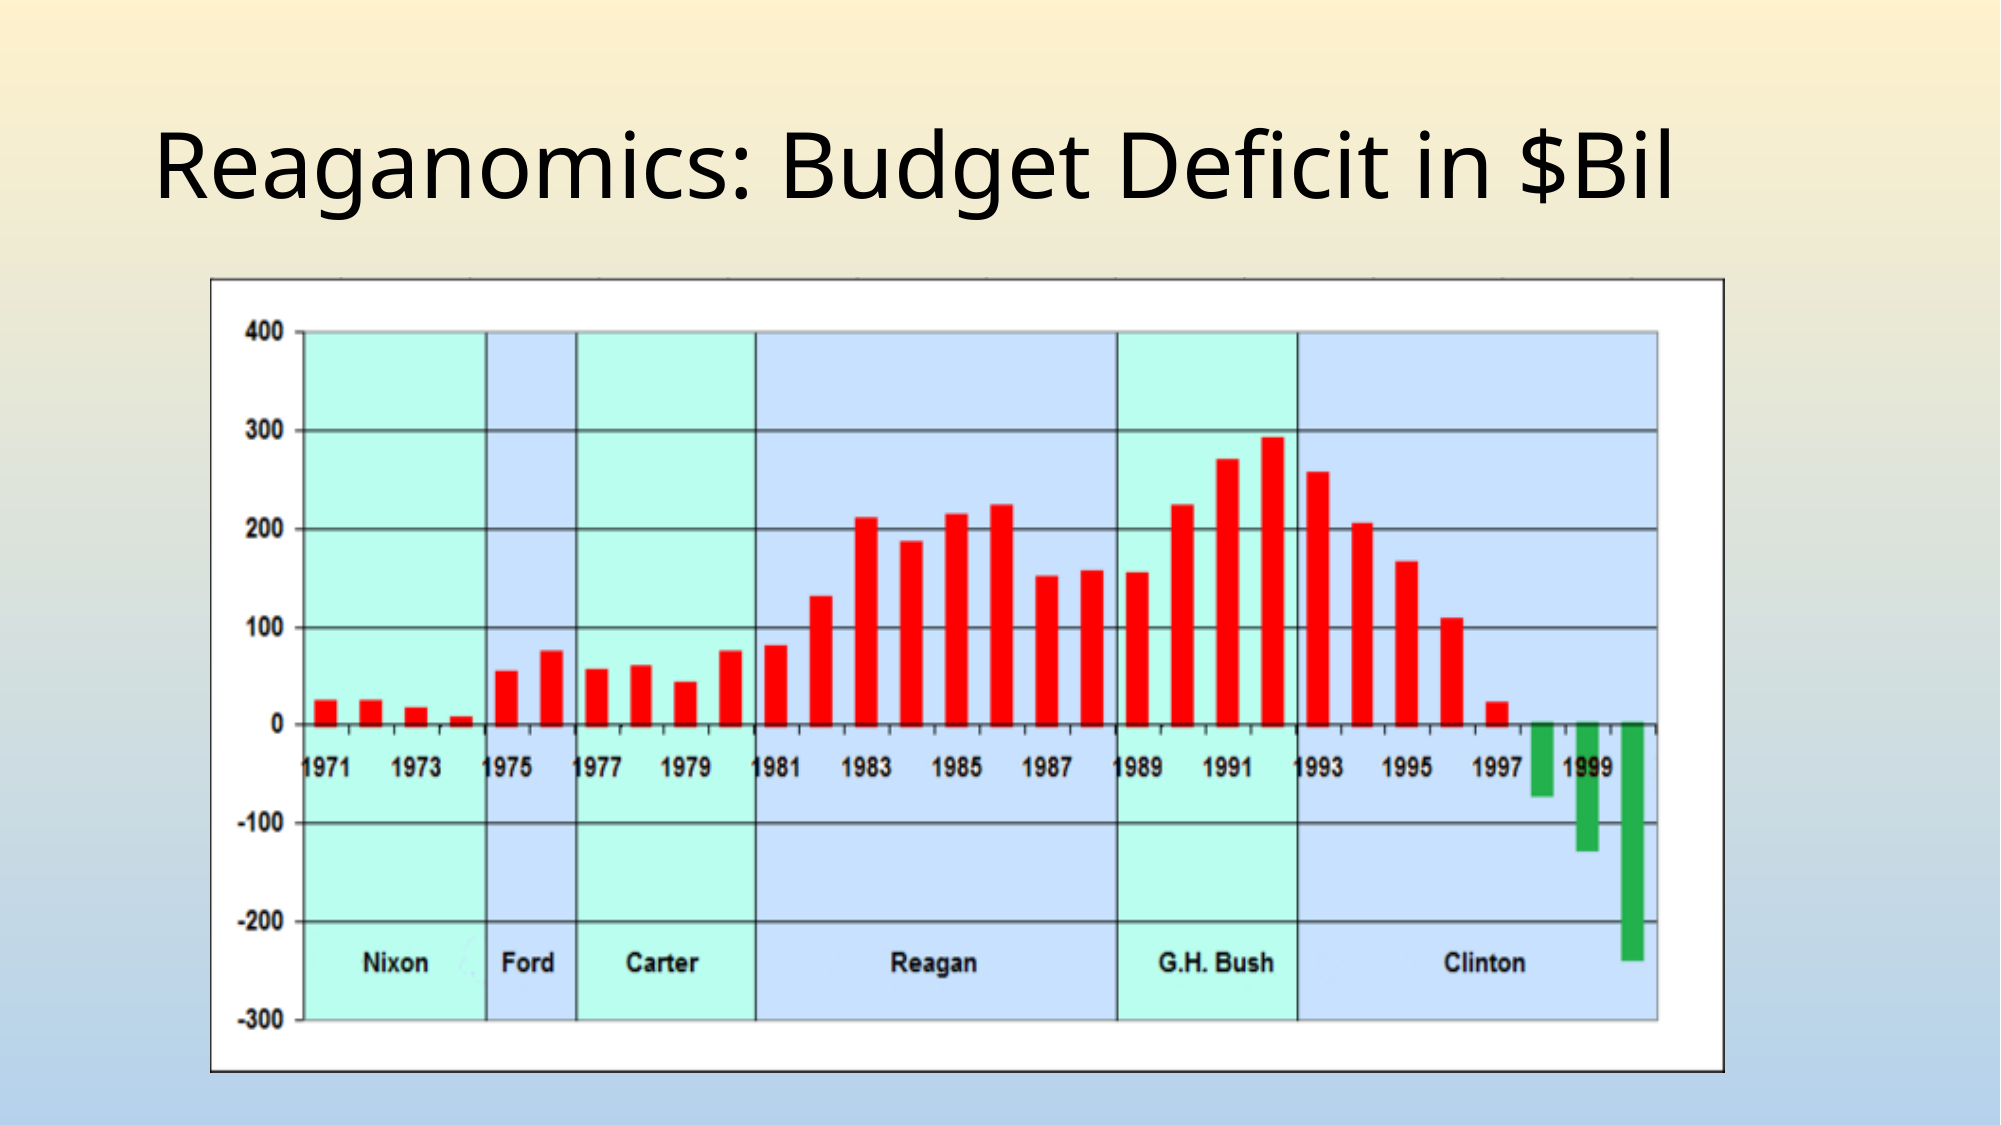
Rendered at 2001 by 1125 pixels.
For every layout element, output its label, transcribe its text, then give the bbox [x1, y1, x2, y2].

title Reaganomics: Budget Deficit in $Bil [137, 59, 1863, 278]
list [209, 277, 1725, 1073]
